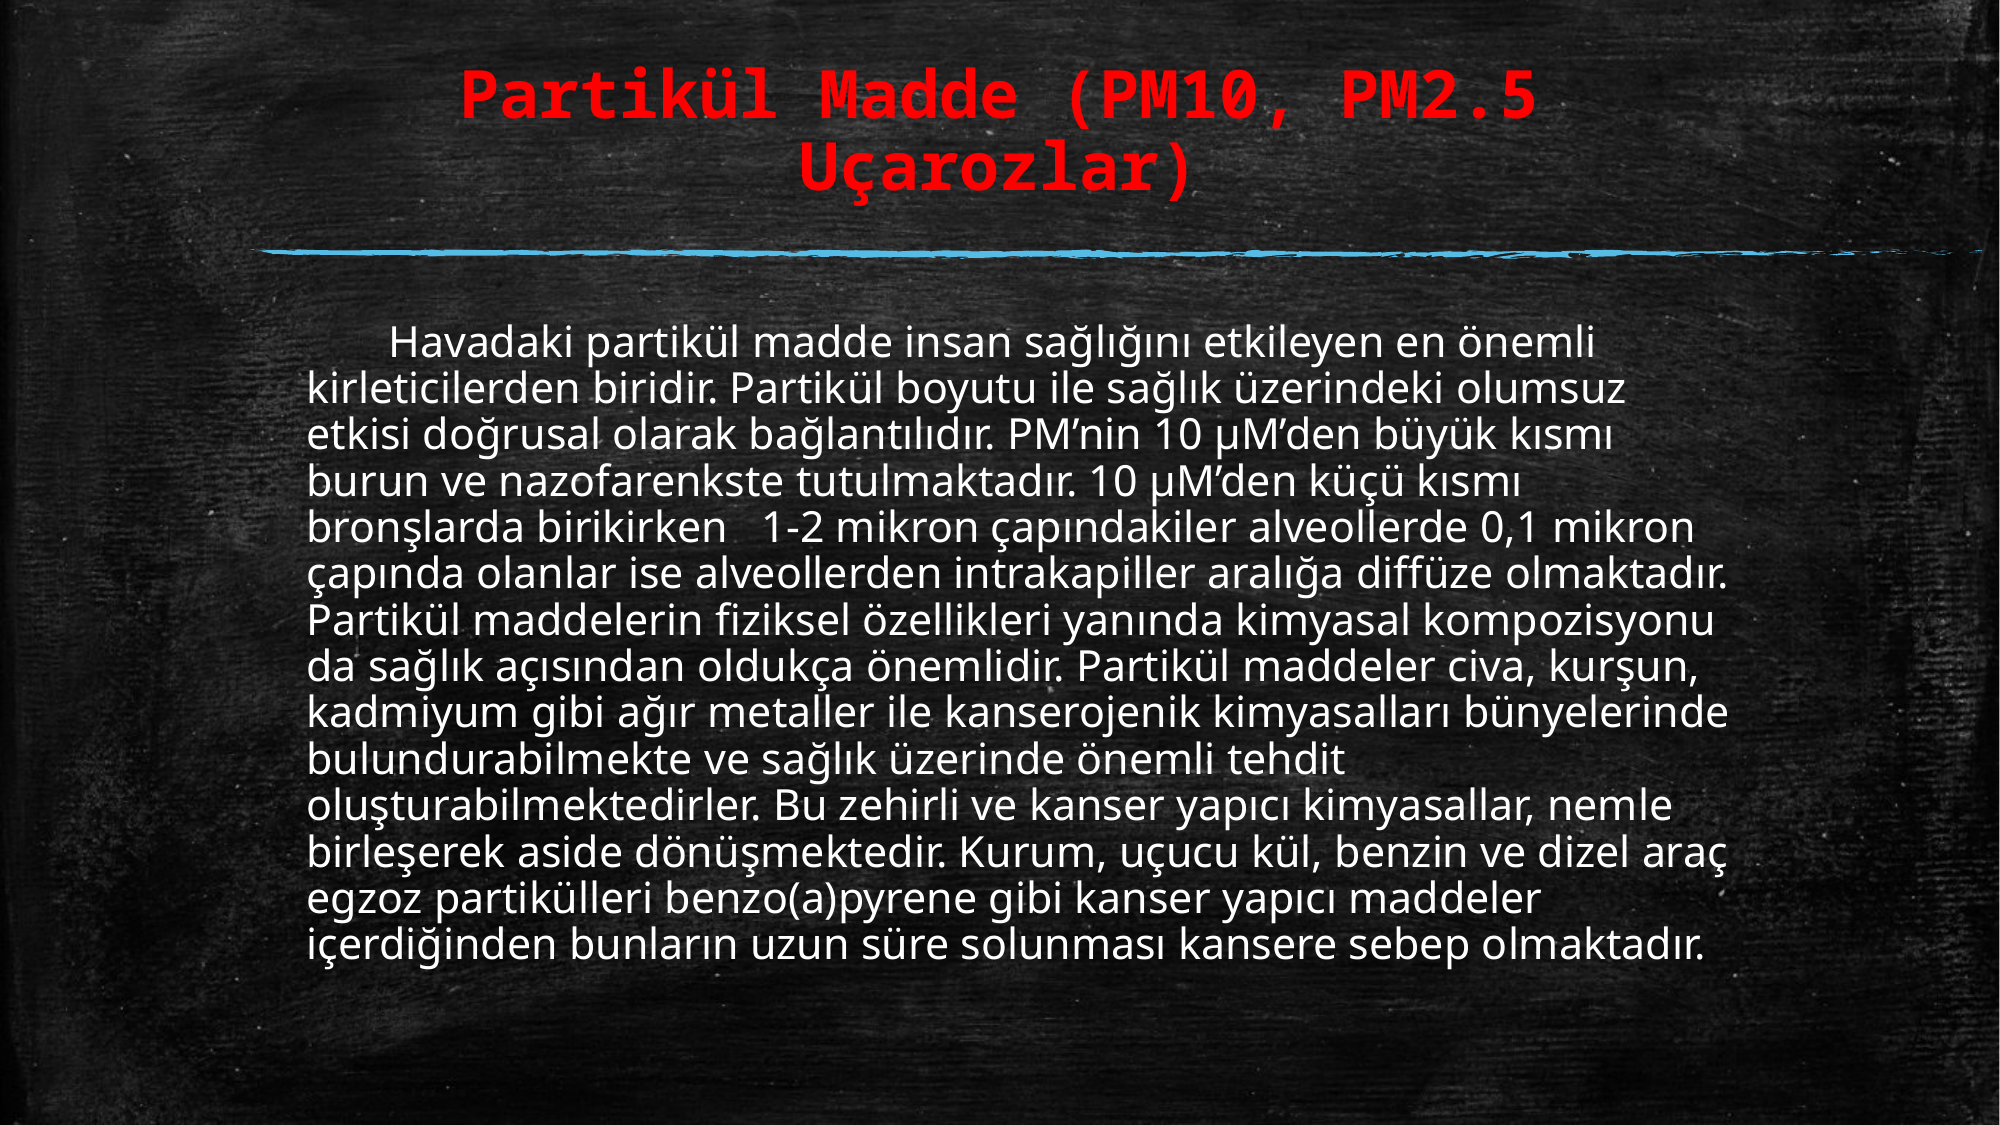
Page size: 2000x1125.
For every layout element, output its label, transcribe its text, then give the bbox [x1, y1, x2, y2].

list Havadaki partikül madde insan sağlığını etkileyen en önemli kirleticilerden biridir. Partikül boyutu ile sağlık üzerindeki olumsuz etkisi doğrusal olarak bağlantılıdır. PM’nin 10 μM’den büyük kısmı burun ve nazofarenkste tutulmaktadır. 10 μM’den küçü kısmı bronşlarda birikirken 1-2 mikron çapındakiler alveollerde 0,1 mikron çapında olanlar ise alveollerden intrakapiller aralığa diffüze olmaktadır. Partikül maddelerin fiziksel özellikleri yanında kimyasal kompozisyonu da sağlık açısından oldukça önemlidir. Partikül maddeler civa, kurşun, kadmiyum gibi ağır metaller ile kanserojenik kimyasalları bünyelerinde bulundurabilmekte ve sağlık üzerinde önemli tehdit oluşturabilmektedirler. Bu zehirli ve kanser yapıcı kimyasallar, nemle birleşerek aside dönüşmektedir. Kurum, uçucu kül, benzin ve dizel araç egzoz partikülleri benzo(a)pyrene gibi kanser yapıcı maddeler içerdiğinden bunların uzun süre solunması kansere sebep olmaktadır. [249, 312, 1750, 1013]
title Partikül Madde (PM10, PM2.5 Uçarozlar) [249, 45, 1750, 213]
